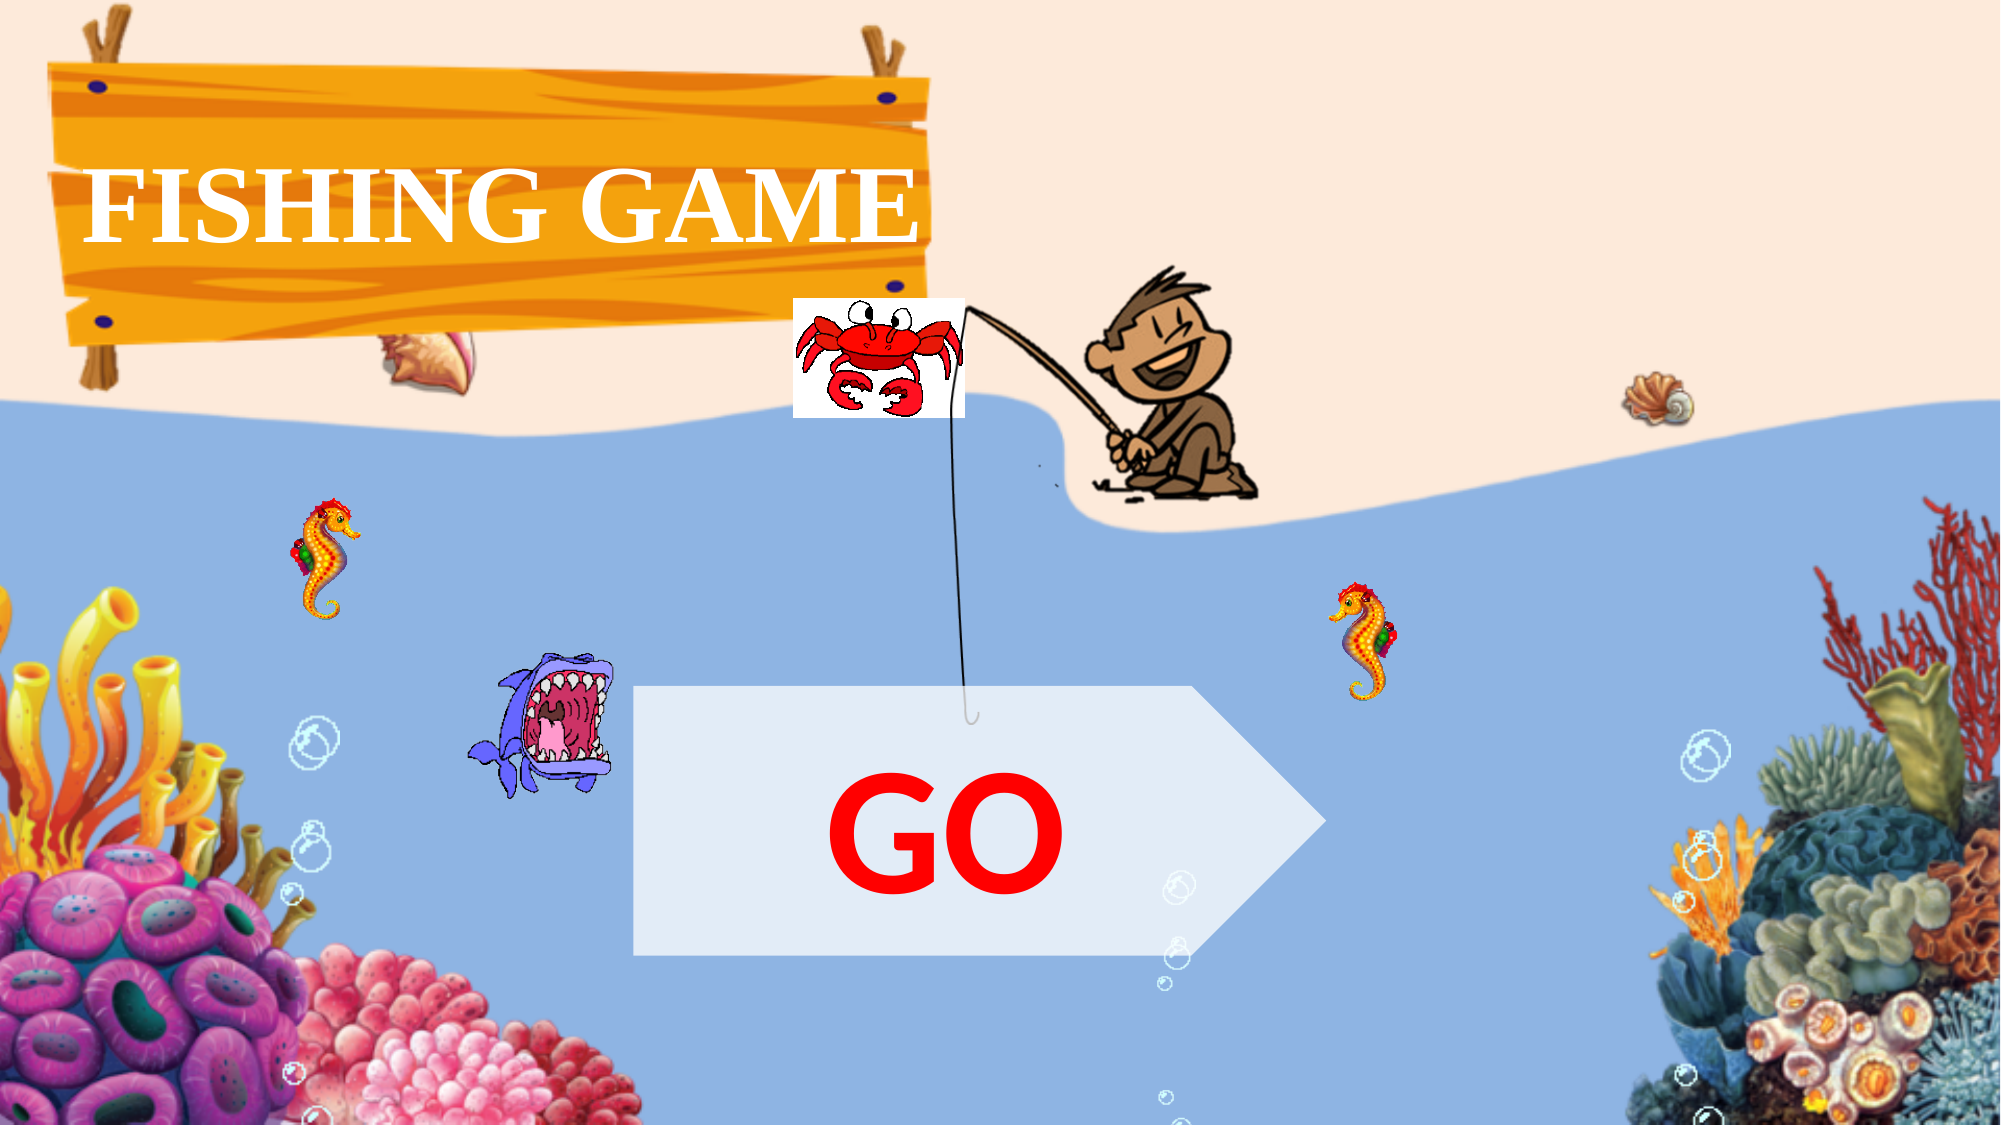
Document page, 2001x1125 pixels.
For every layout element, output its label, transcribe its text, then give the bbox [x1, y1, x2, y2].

text_box GO [631, 683, 1329, 958]
text_box FISHING GAME [66, 123, 950, 272]
picture [0, 0, 2001, 1125]
